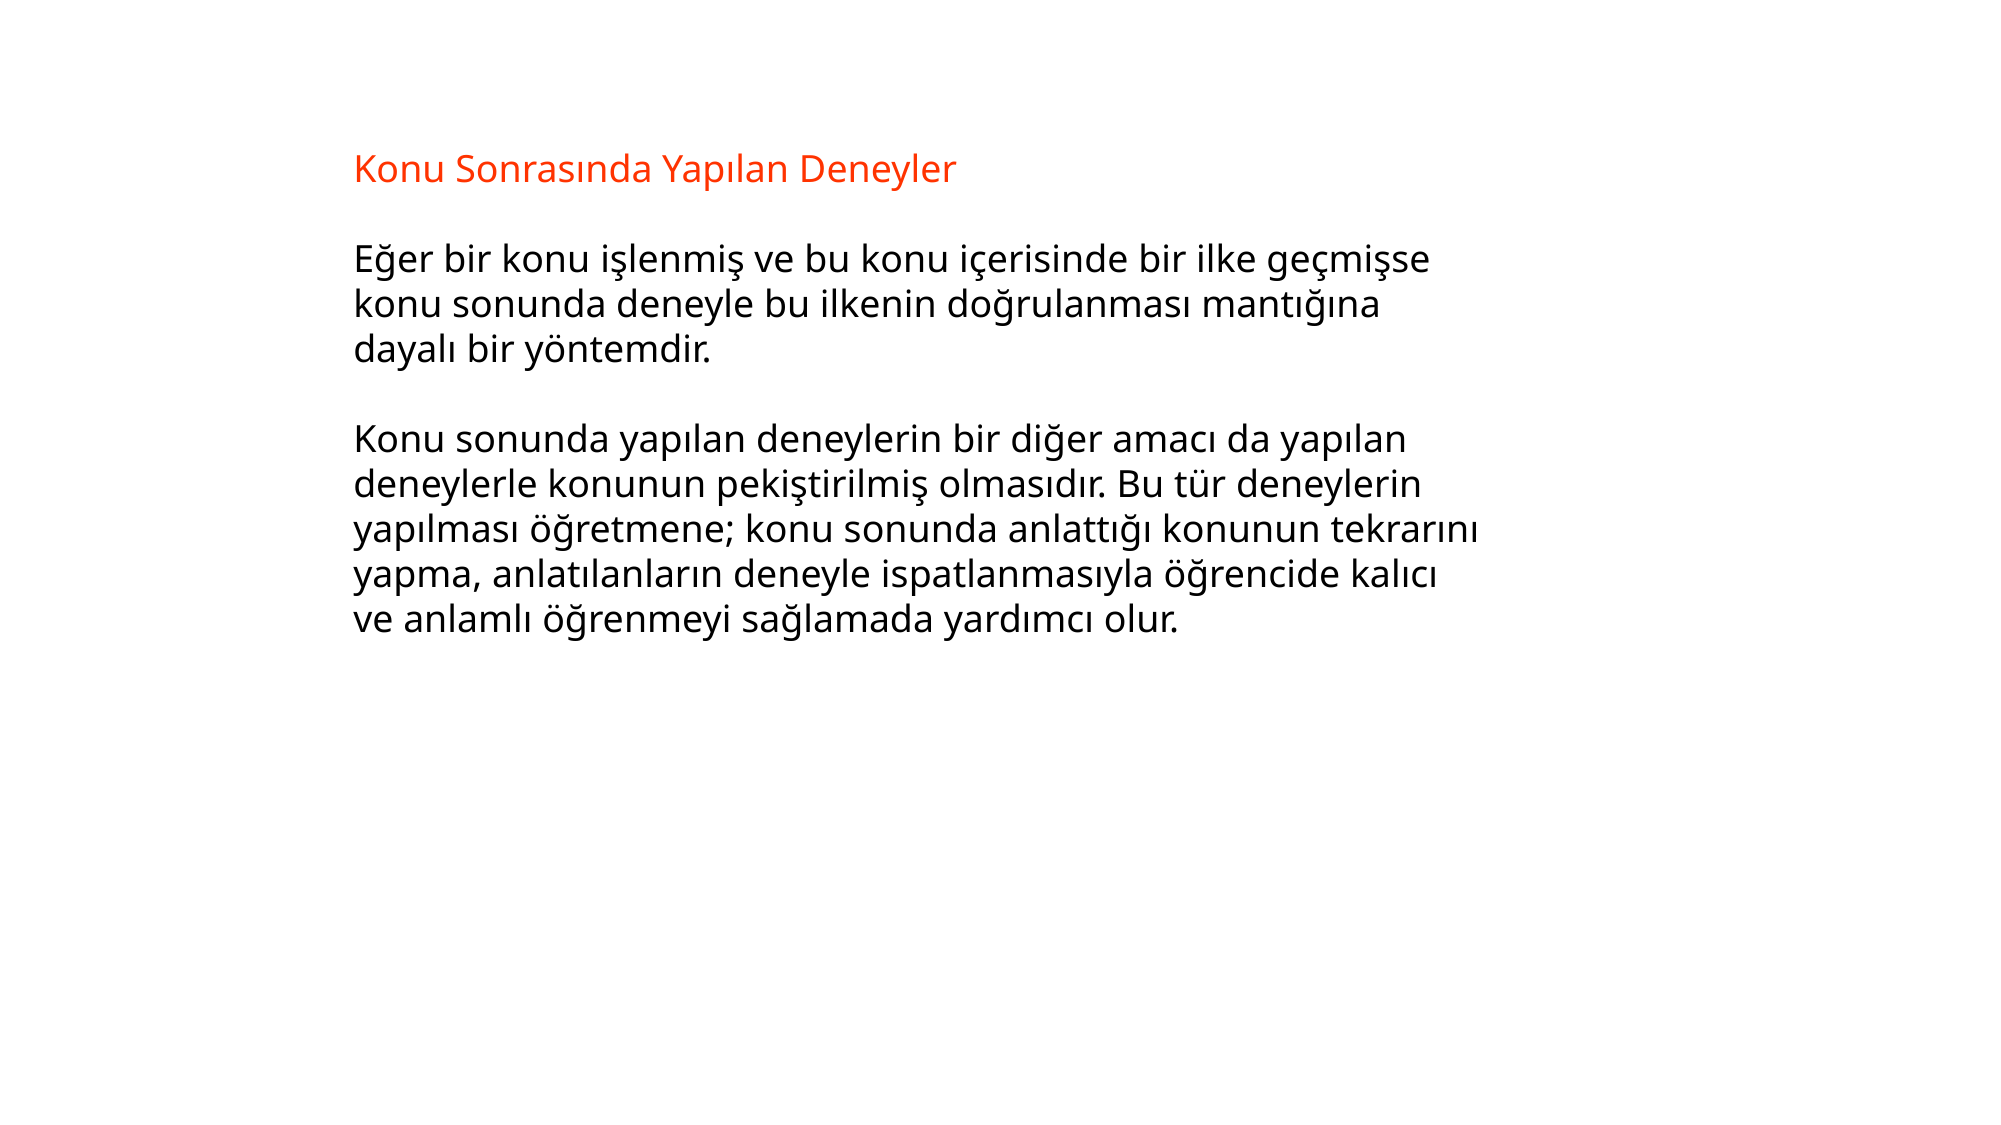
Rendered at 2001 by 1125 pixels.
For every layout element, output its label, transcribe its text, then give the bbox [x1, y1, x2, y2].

text_box [303, 125, 1024, 186]
text_box Konu Sonrasında Yapılan Deneyler Eğer bir konu işlenmiş ve bu konu içerisinde bir ilke geçmişse konu sonunda deneyle bu ilkenin doğrulanması mantığına dayalı bir yöntemdir. Konu sonunda yapılan deneylerin bir diğer amacı da yapılan deneylerle konunun pekiştirilmiş olmasıdır. Bu tür deneylerin yapılması öğretmene; konu sonunda anlattığı konunun tekrarını yapma, anlatılanların deneyle ispatlanmasıyla öğrencide kalıcı ve anlamlı öğrenmeyi sağlamada yardımcı olur. [338, 137, 1497, 647]
